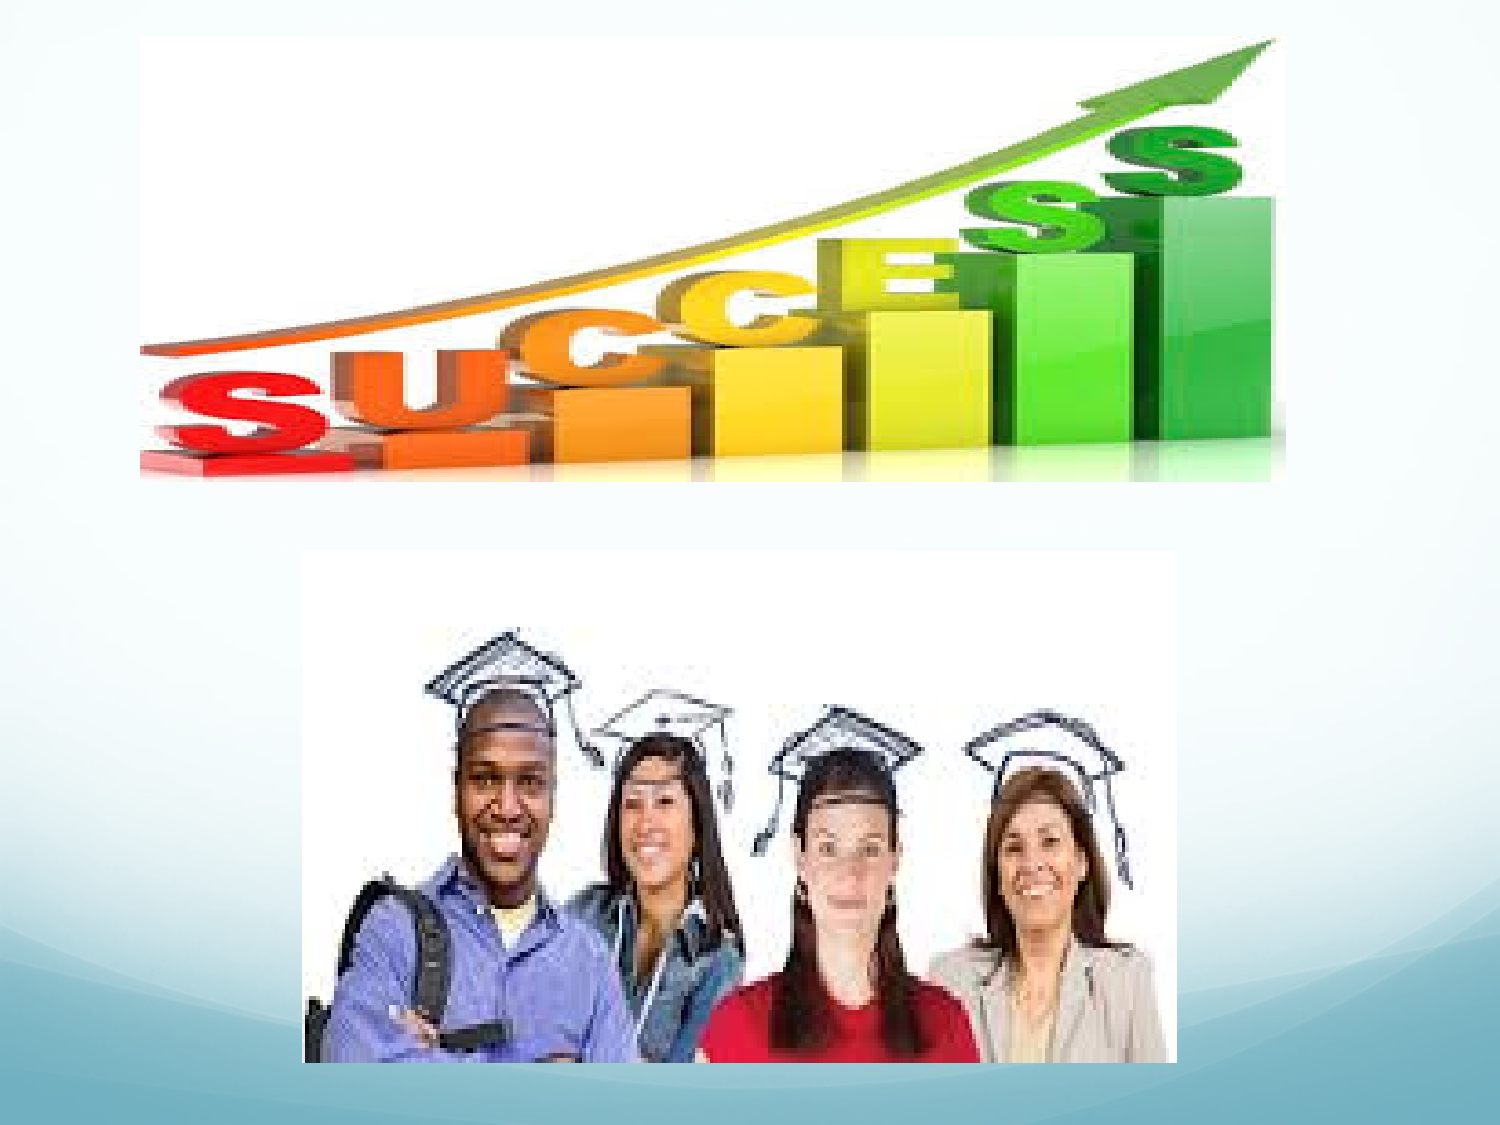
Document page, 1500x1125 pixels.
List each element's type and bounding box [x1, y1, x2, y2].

picture [301, 551, 1177, 1063]
picture [140, 35, 1286, 483]
